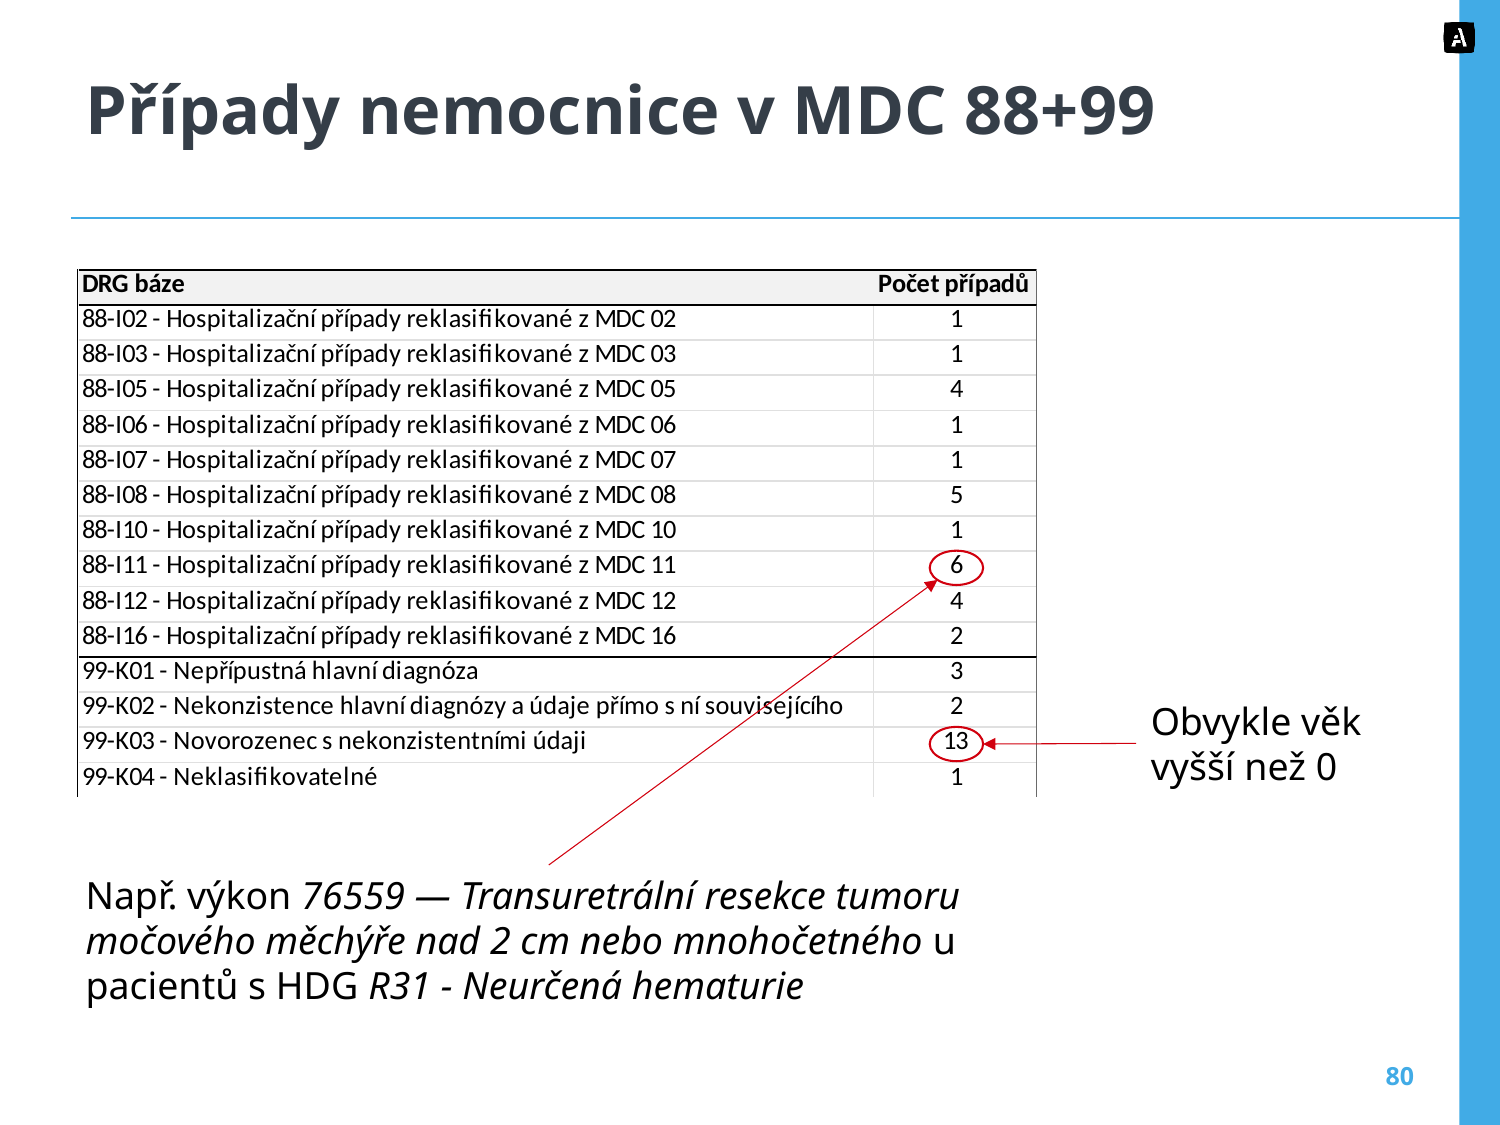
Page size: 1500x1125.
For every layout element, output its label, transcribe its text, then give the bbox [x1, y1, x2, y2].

text_box Obvykle věk vyšší než 0 [1135, 691, 1392, 796]
picture [1429, 7, 1489, 67]
title Případy nemocnice v MDC 88+99 [70, 37, 1430, 189]
slide_number 80 [1263, 1042, 1430, 1102]
picture [76, 268, 1039, 799]
text_box Např. výkon 76559 — Transuretrální resekce tumoru močového měchýře nad 2 cm nebo mnohočetného u pacientů s HDG R31 - Neurčená hematurie [70, 864, 1027, 1015]
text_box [548, 579, 938, 865]
